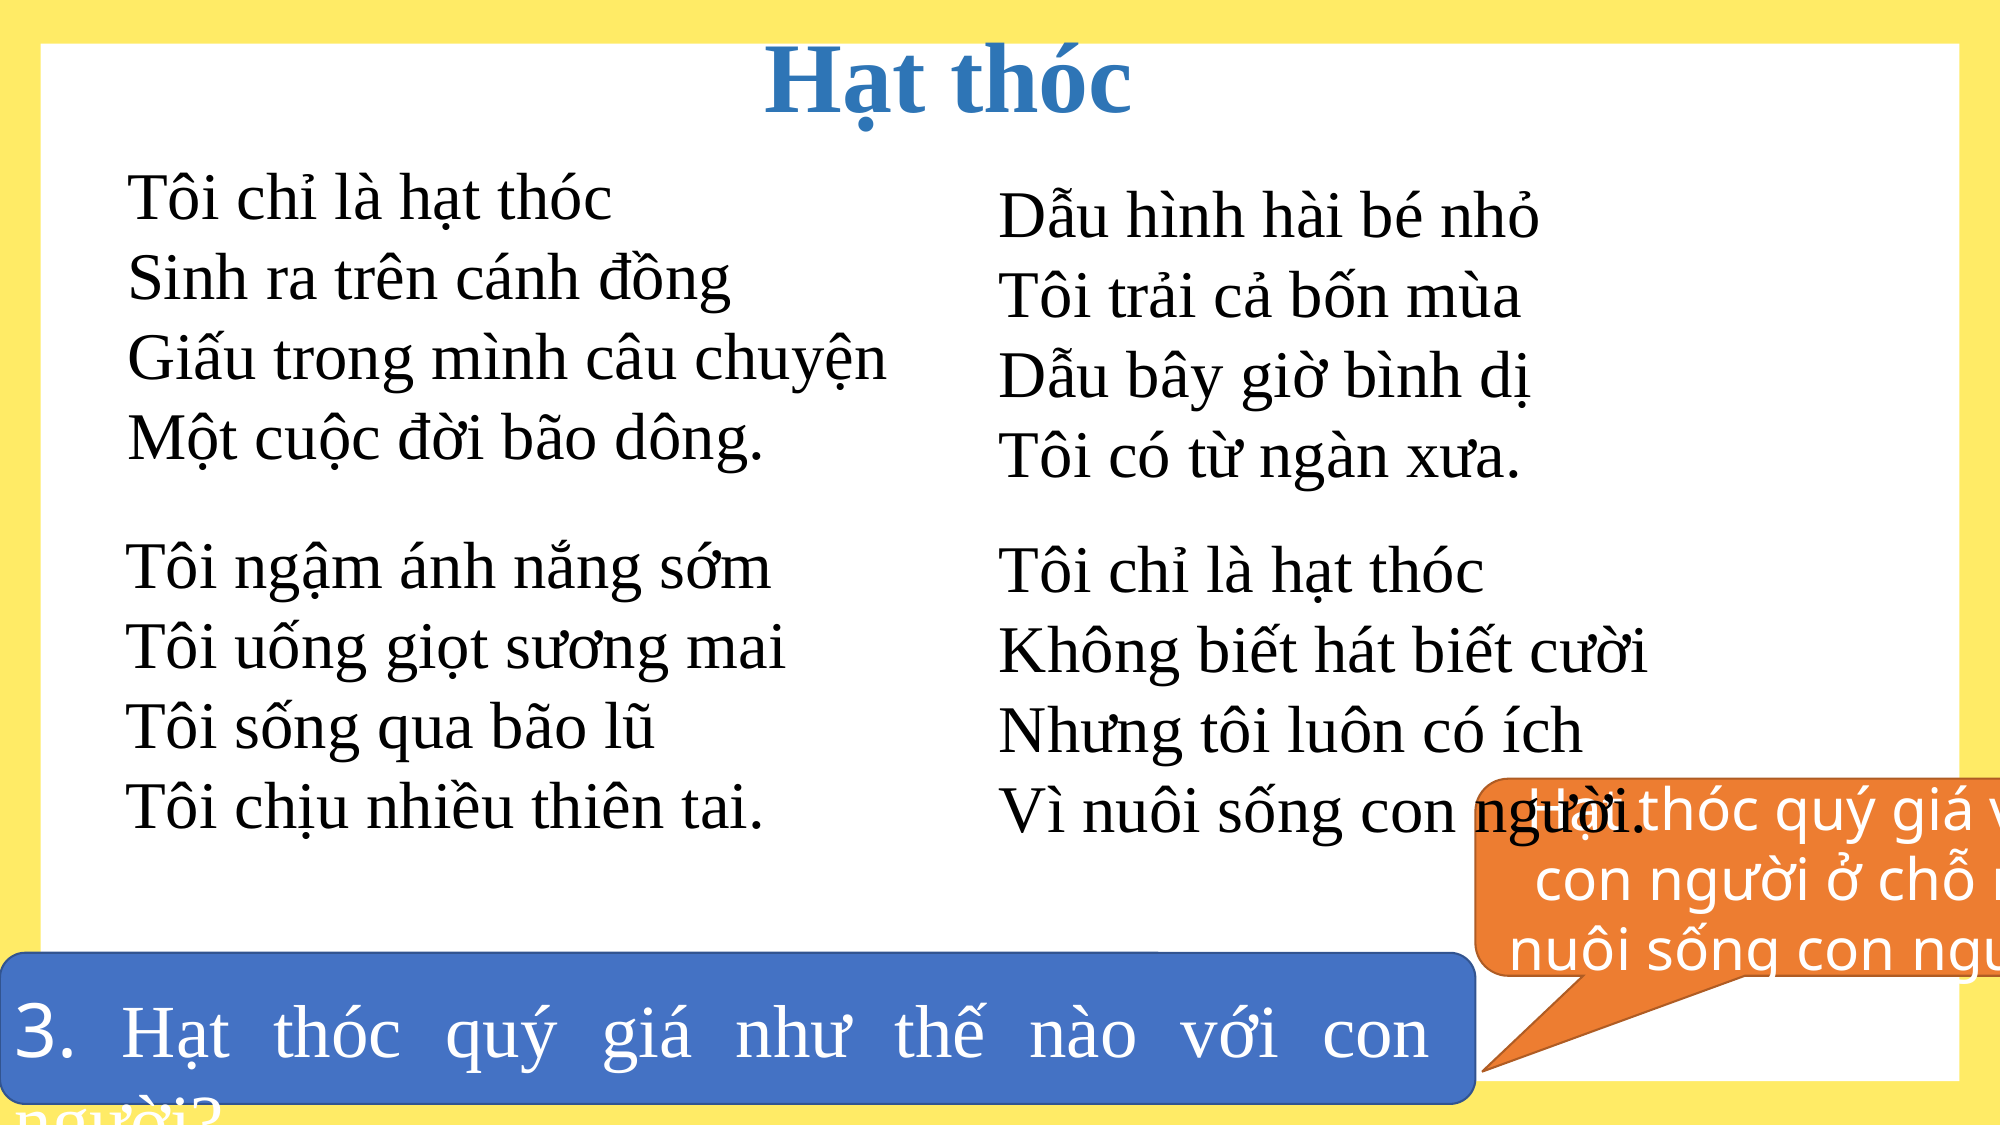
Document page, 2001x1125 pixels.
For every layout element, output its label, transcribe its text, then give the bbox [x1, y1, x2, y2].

text_box 3. Hạt thóc quý giá như thế nào với con người? [0, 975, 1447, 1125]
text_box Tôi chỉ là hạt thóc Không biết hát biết cười Nhưng tôi luôn có ích Vì nuôi sống con người. [984, 518, 2000, 933]
text_box Dẫu hình hài bé nhỏ Tôi trải cả bốn mùa Dẫu bây giờ bình dị Tôi có từ ngàn xưa. [984, 163, 1946, 499]
text_box Tôi chỉ là hạt thóc Sinh ra trên cánh đồng Giấu trong mình câu chuyện Một cuộc đời bão dông. [112, 145, 1147, 561]
text_box Hạt thóc quý giá với con người ở chỗ nó nuôi sống con người. [1474, 933, 2000, 1073]
text_box Tôi ngậm ánh nắng sớm Tôi uống giọt sương mai Tôi sống qua bão lũ Tôi chịu nhiều thiên tai. [110, 514, 899, 850]
text_box [0, 951, 1477, 1105]
text_box Hạt thóc [498, 4, 1425, 140]
